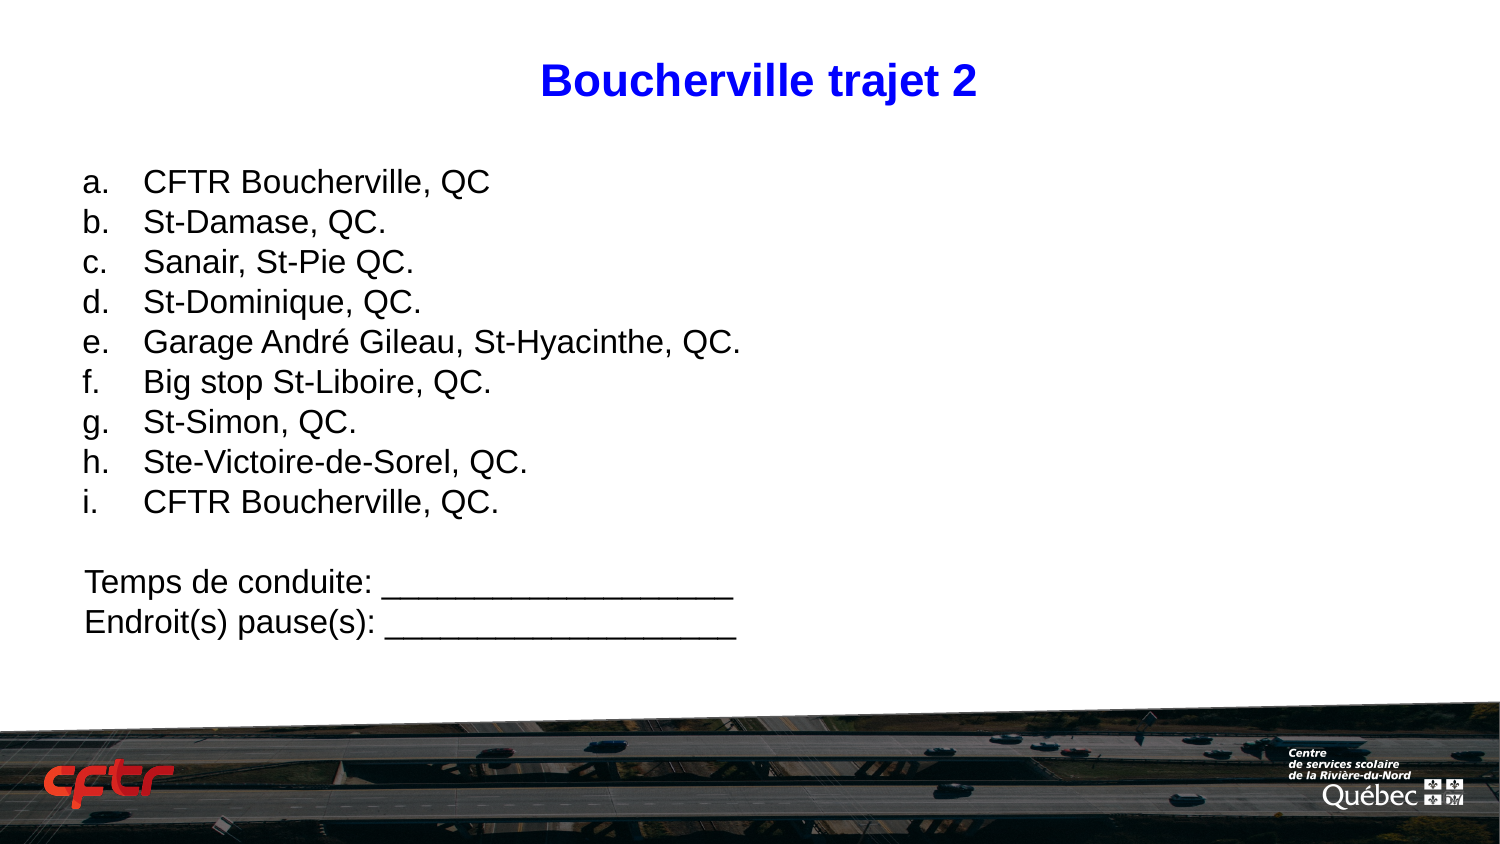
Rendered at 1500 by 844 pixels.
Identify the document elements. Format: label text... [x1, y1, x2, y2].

title Boucherville trajet 2 CFTR Boucherville, QC St-Damase, QC. Sanair, St-Pie QC. St-Dominique, QC. Garage André Gileau, St-Hyacinthe, QC. Big stop St-Liboire, QC. St-Simon, QC. Ste-Victoire-de-Sorel, QC. CFTR Boucherville, QC. Temps de conduite: ___________________ Endroit(s) pause(s): ___________________ [39, 295, 1480, 612]
picture [0, 704, 1499, 844]
slide_number ‹#› [1389, 764, 1480, 830]
